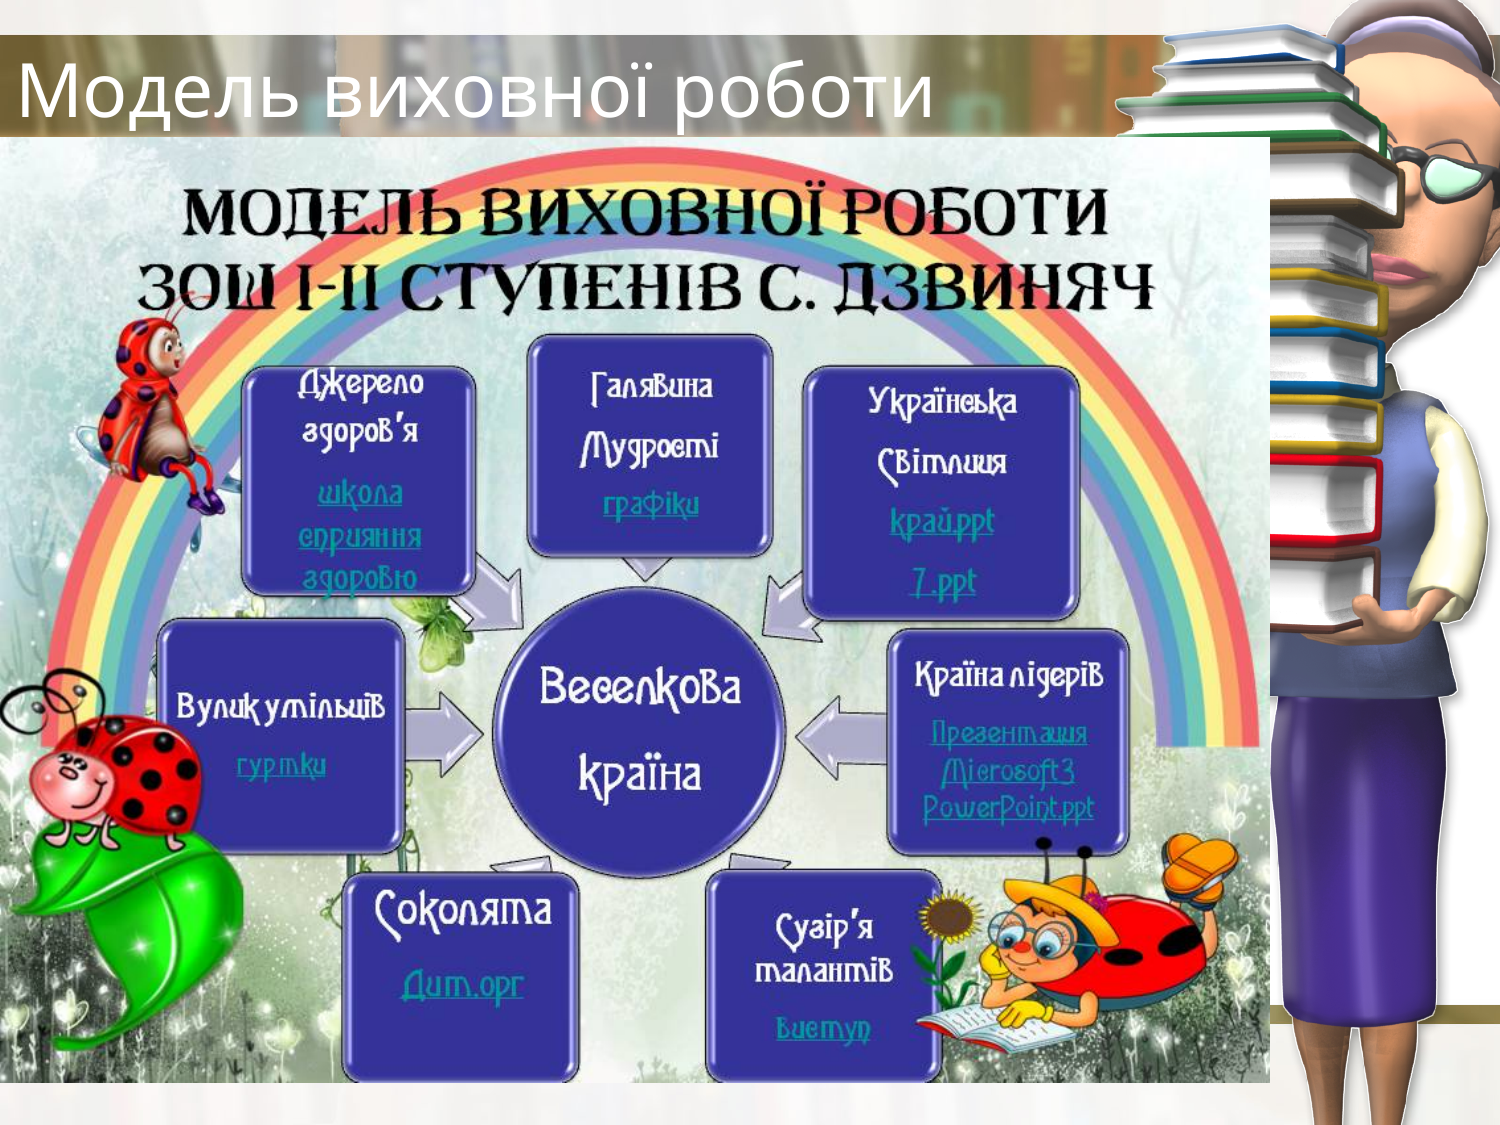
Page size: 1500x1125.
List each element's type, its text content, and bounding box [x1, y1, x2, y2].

picture [0, 0, 1500, 37]
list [0, 136, 1270, 1083]
picture [0, 138, 1500, 1125]
title Модель виховної роботи [0, 37, 1500, 138]
